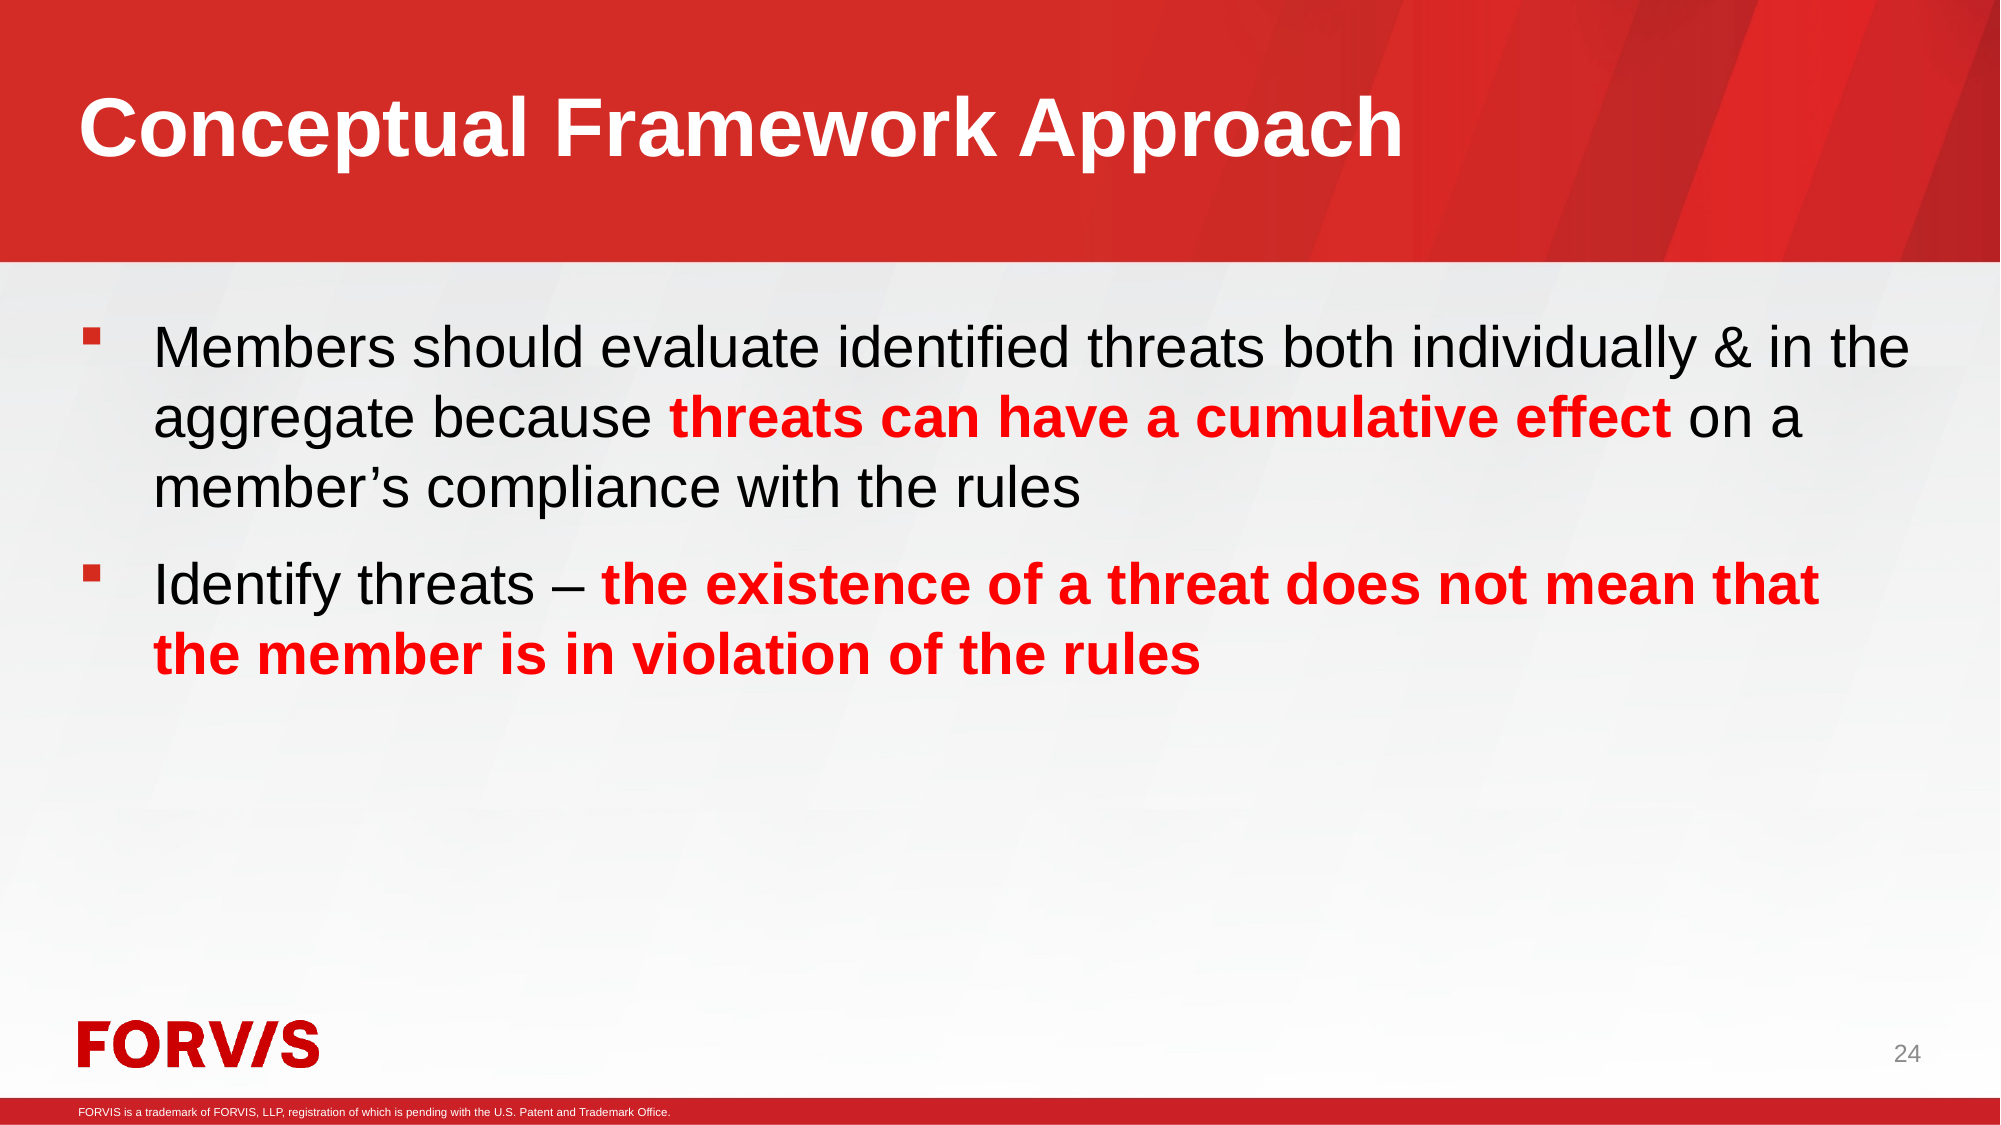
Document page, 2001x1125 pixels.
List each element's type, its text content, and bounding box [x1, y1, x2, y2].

list Members should evaluate identified threats both individually & in the aggregate because threats can have a cumulative effect on a member’s compliance with the rules Identify threats – the existence of a threat does not mean that the member is in violation of the rules [78, 301, 1922, 991]
title Conceptual Framework Approach [78, 0, 1922, 259]
picture [0, 0, 2000, 1125]
slide_number 24 [1471, 1046, 1922, 1068]
